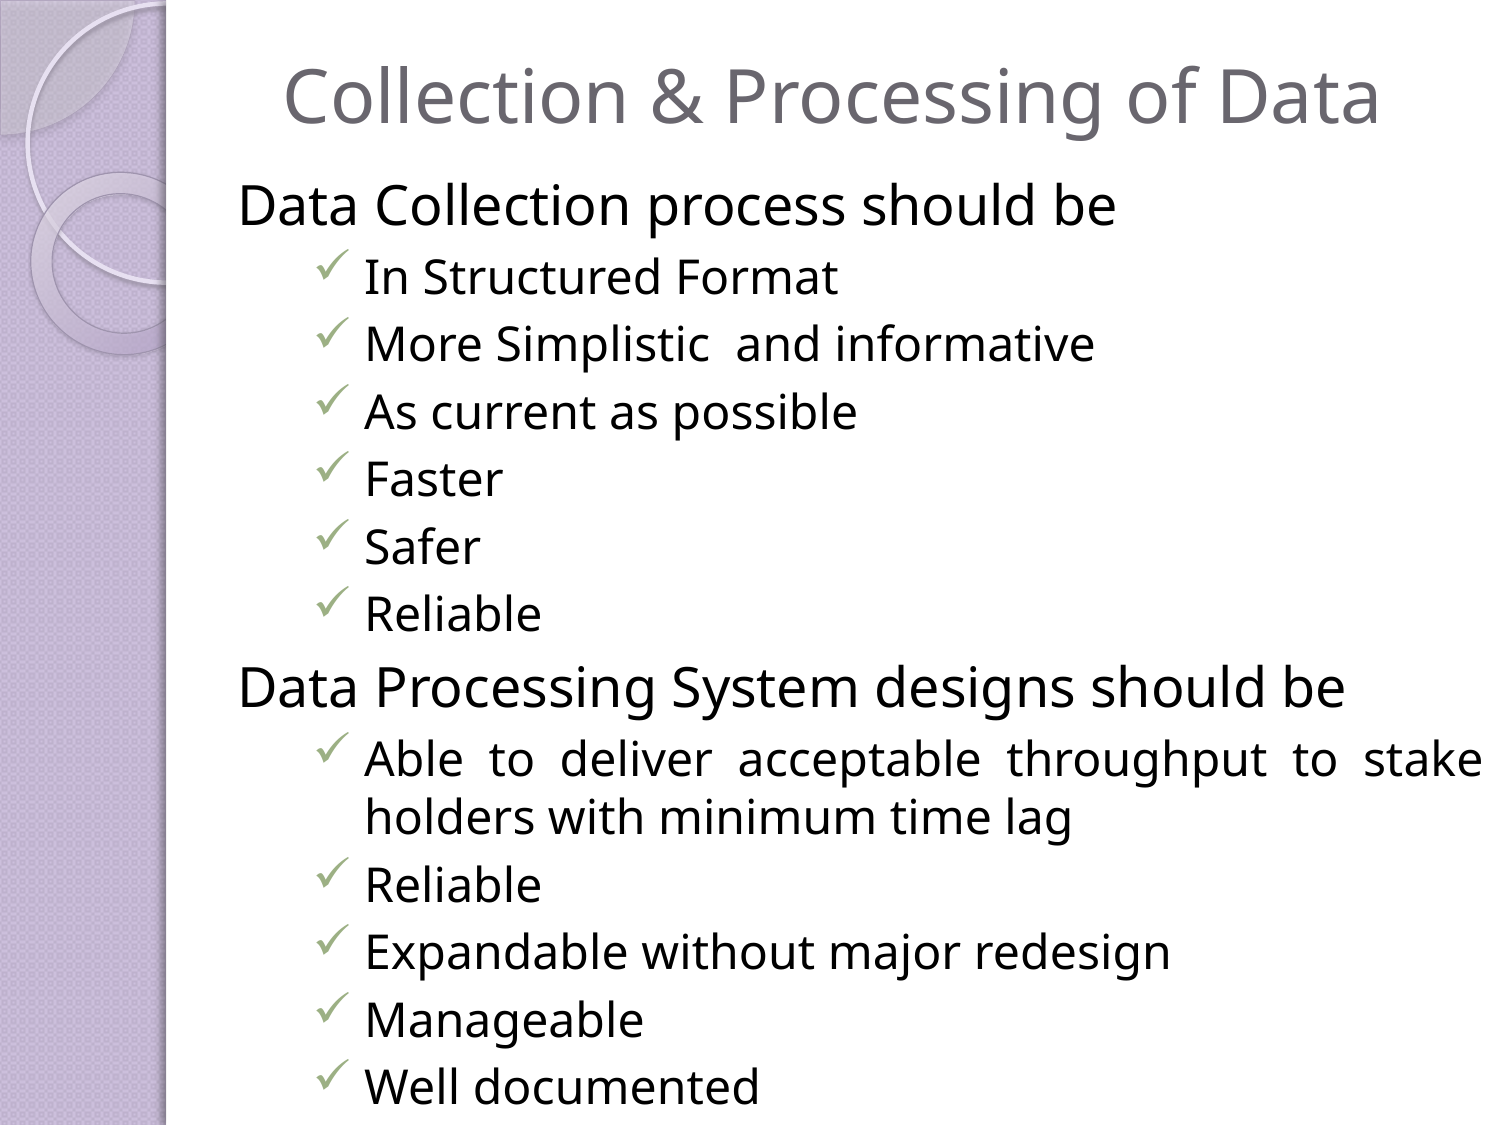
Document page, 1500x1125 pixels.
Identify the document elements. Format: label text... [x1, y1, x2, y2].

title Collection & Processing of Data [200, 0, 1466, 188]
list Data Collection process should be In Structured Format More Simplistic and informative As current as possible Faster Safer Reliable Data Processing System designs should be Able to deliver acceptable throughput to stake holders with minimum time lag Reliable Expandable without major redesign Manageable Well documented [209, 162, 1500, 1125]
